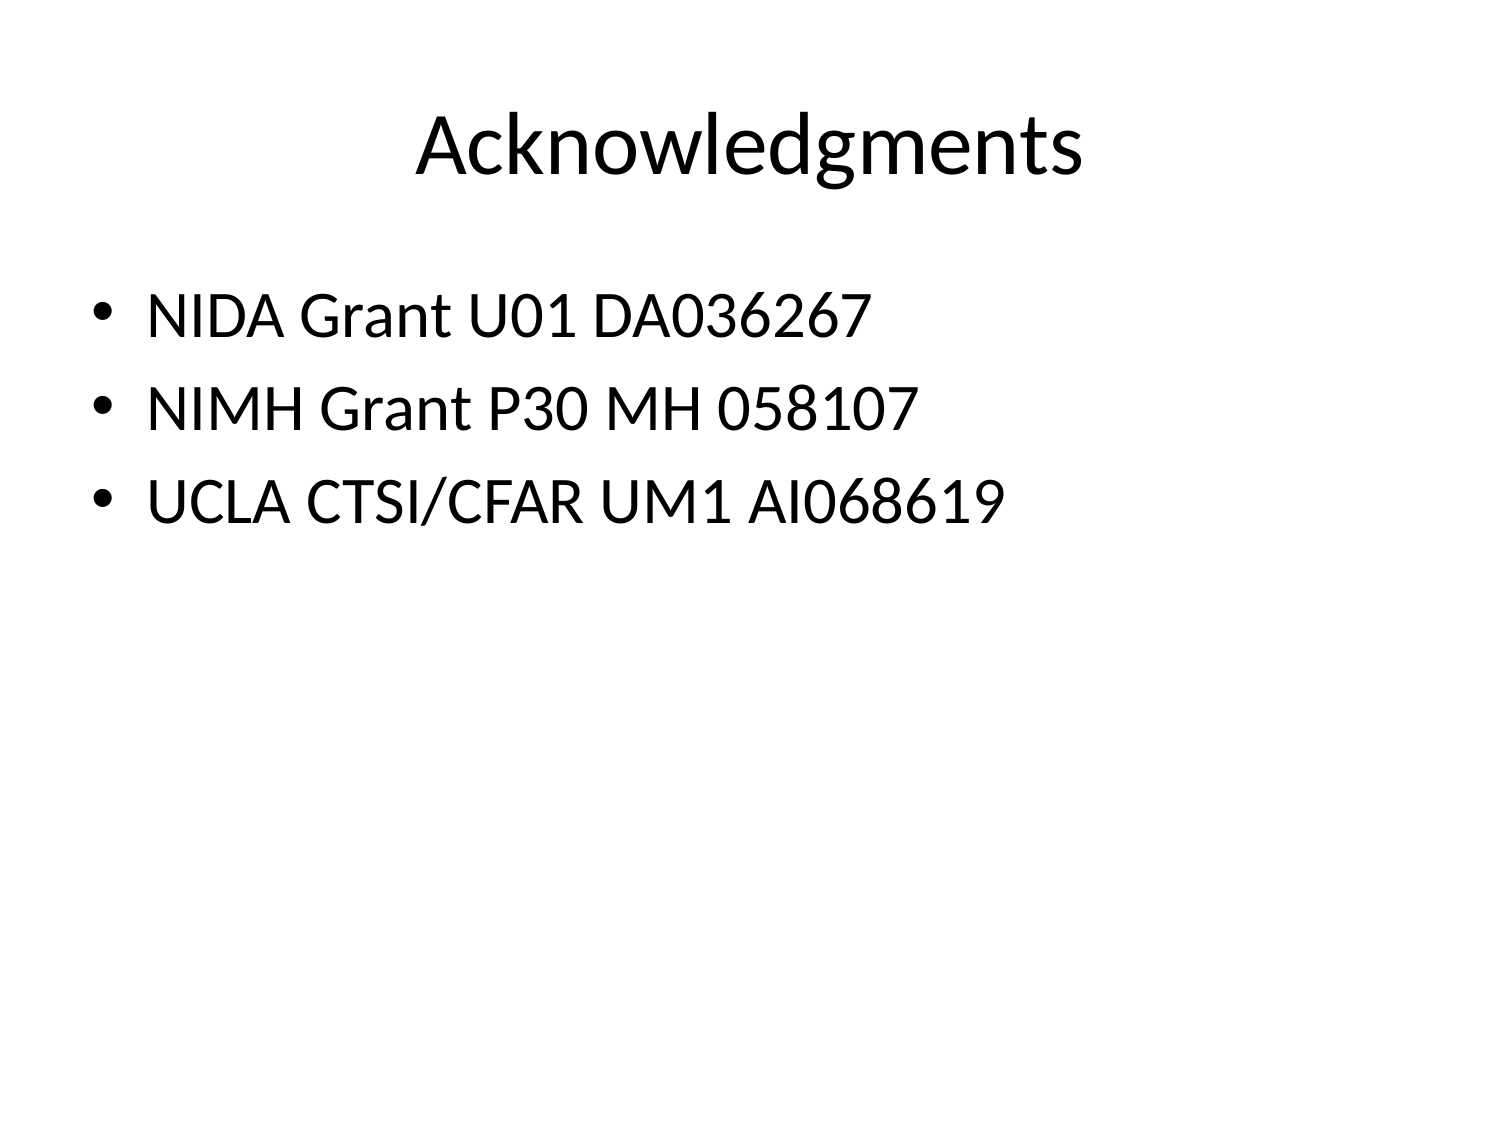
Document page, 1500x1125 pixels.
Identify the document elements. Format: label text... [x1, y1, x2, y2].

list NIDA Grant U01 DA036267 NIMH Grant P30 MH 058107 UCLA CTSI/CFAR UM1 AI068619 [75, 262, 1425, 1005]
title Acknowledgments [75, 45, 1425, 233]
